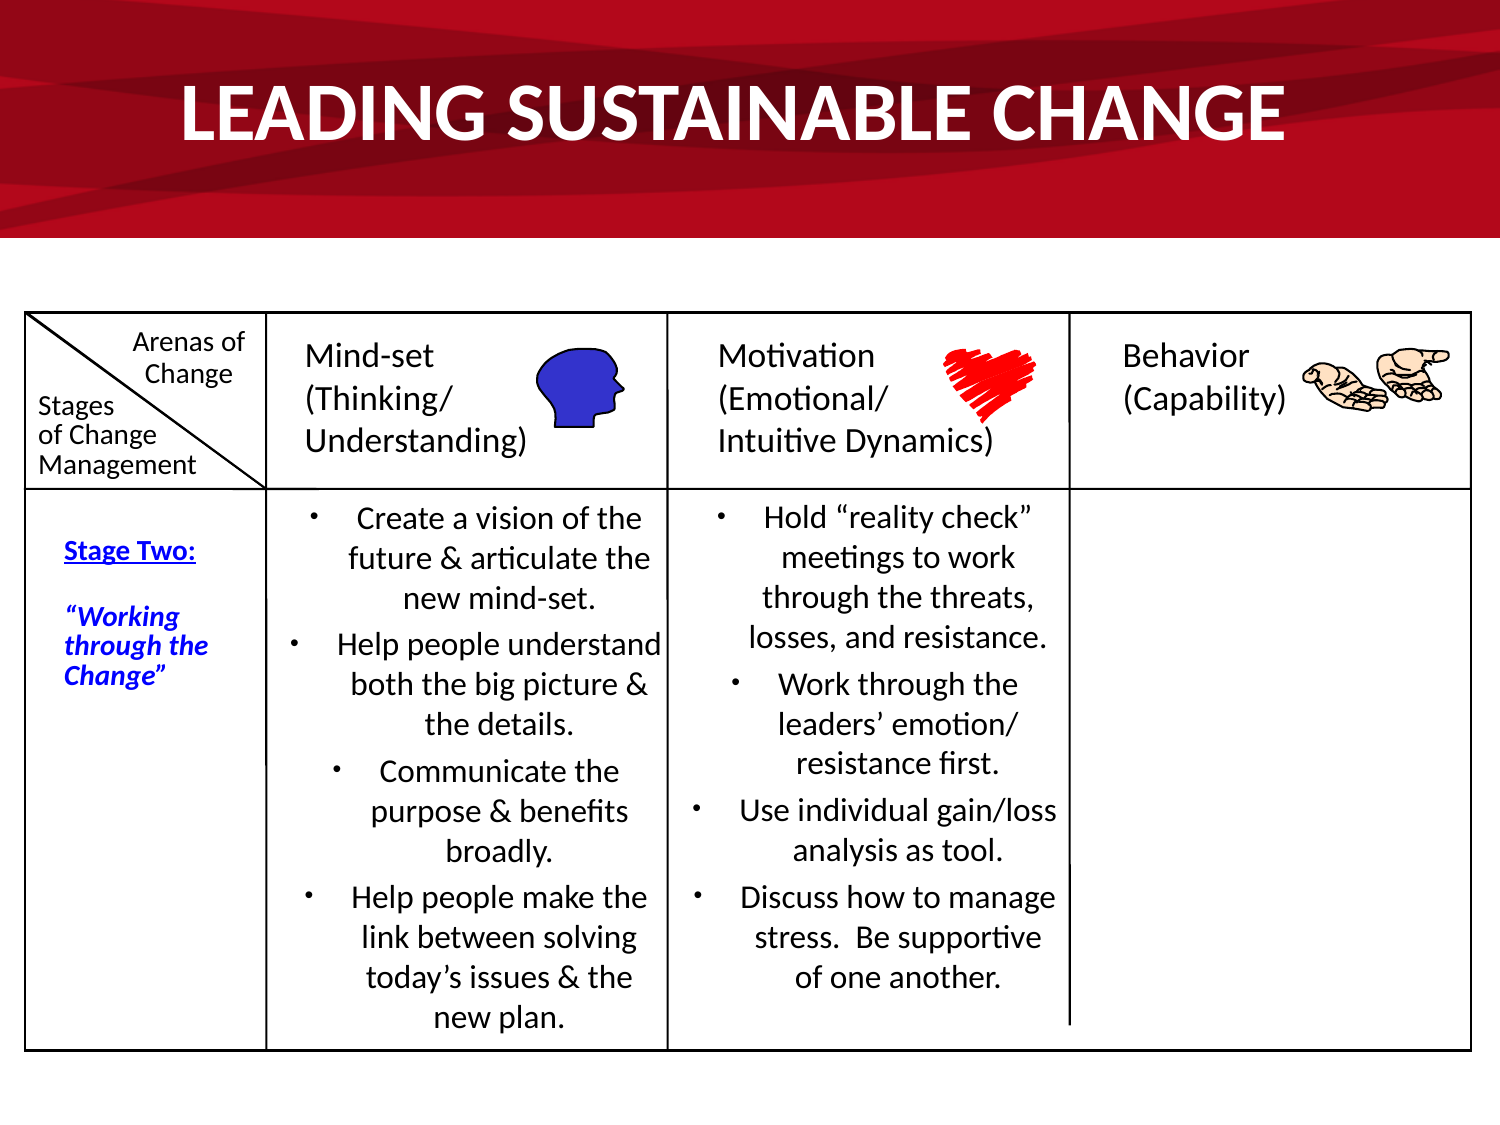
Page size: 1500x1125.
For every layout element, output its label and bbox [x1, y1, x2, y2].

text_box [24, 312, 1471, 1051]
picture [0, 0, 1500, 238]
